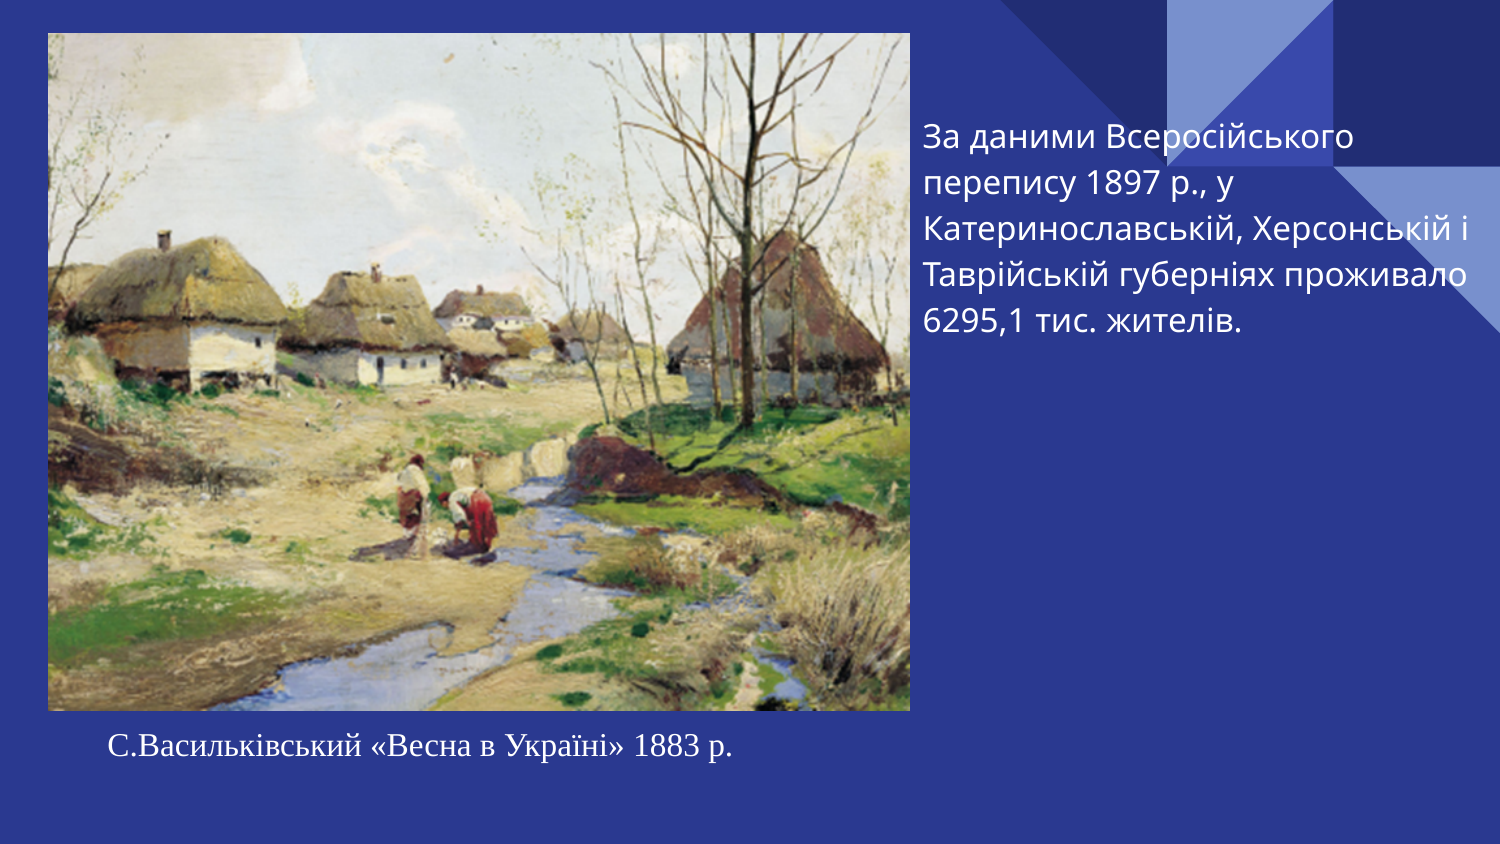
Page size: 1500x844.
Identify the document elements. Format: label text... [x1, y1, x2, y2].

picture [47, 33, 910, 711]
text_box С.Васильківський «Весна в Україні» 1883 р. [92, 718, 755, 771]
list За даними Всеросійського перепису 1897 р., у Катеринославській, Херсонській і Таврійській губерніях проживало 6295,1 тис. жителів. [907, 21, 1500, 757]
